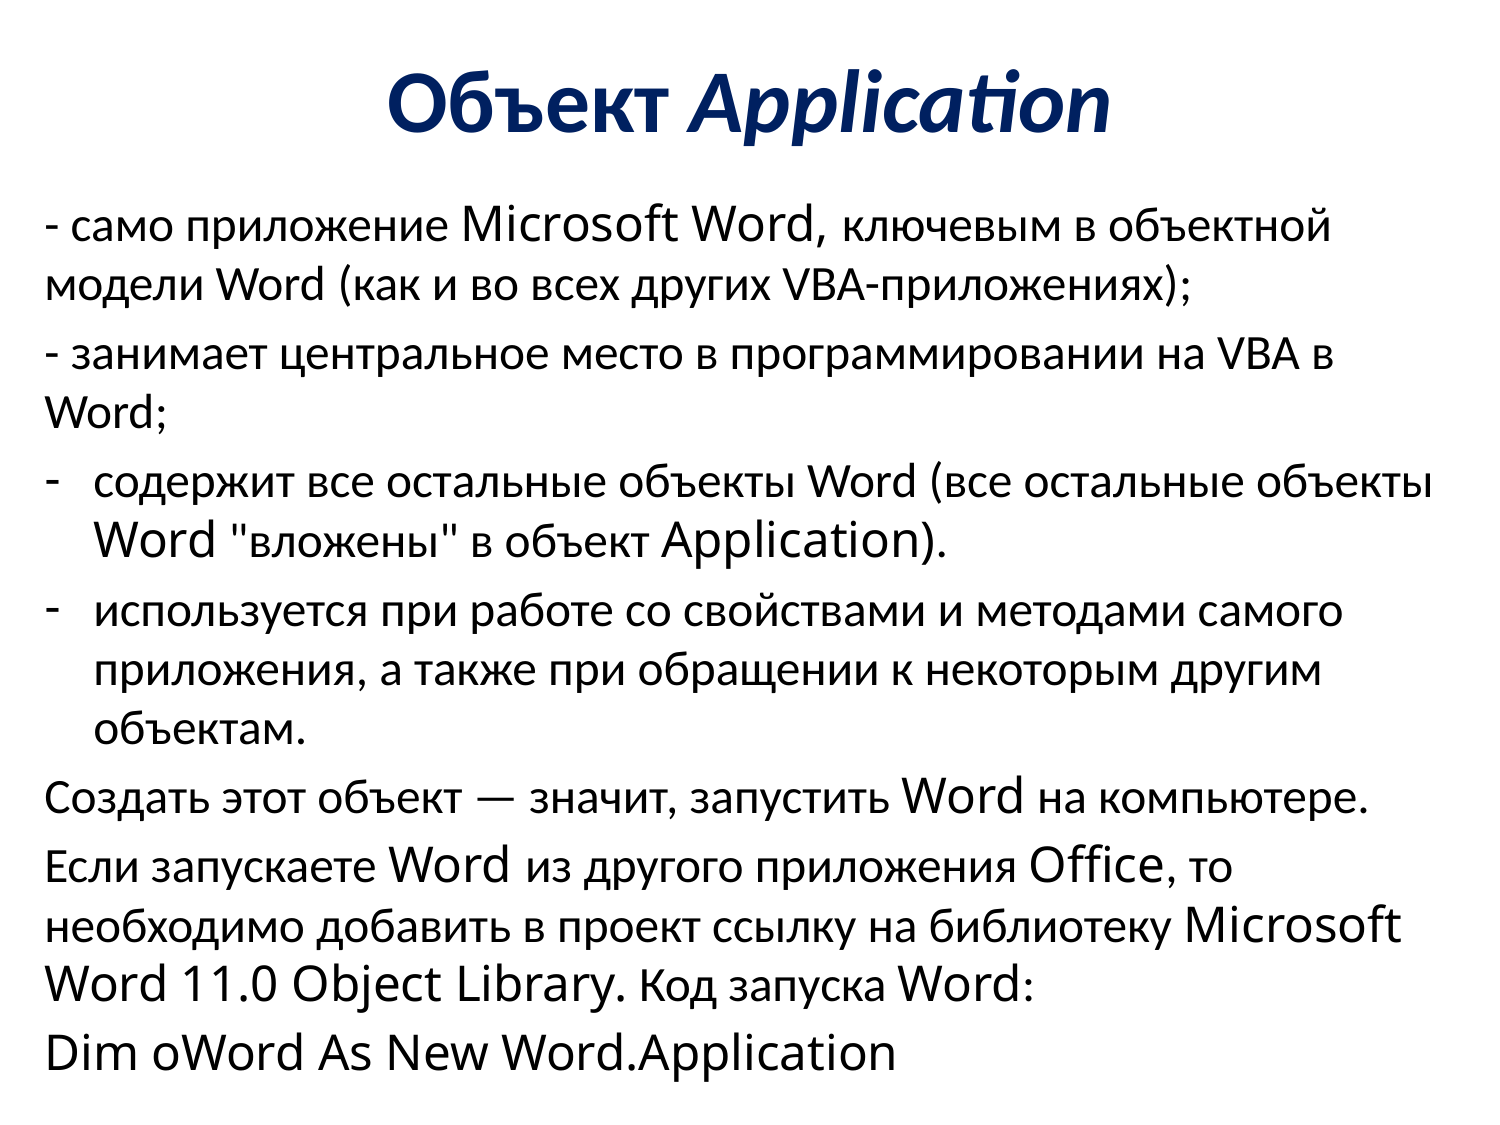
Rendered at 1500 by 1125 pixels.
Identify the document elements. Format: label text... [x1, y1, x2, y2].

list - само приложение Microsoft Word, ключевым в объектной модели Word (как и во всех других VBA-приложениях); - занимает центральное место в программировании на VBA в Word; содержит все остальные объекты Word (все остальные объекты Word "вложены" в объект Application). используется при работе со свойствами и методами самого приложения, а также при обращении к некоторым другим объектам. Создать этот объект — значит, запустить Word на компьютере. Если запускаете Word из другого приложения Office, то необходимо добавить в проект ссылку на библиотеку Microsoft Word 11.0 Object Library. Код запуска Word: Dim oWord As New Word.Application [29, 184, 1459, 1094]
title Объект Application [75, 45, 1425, 149]
